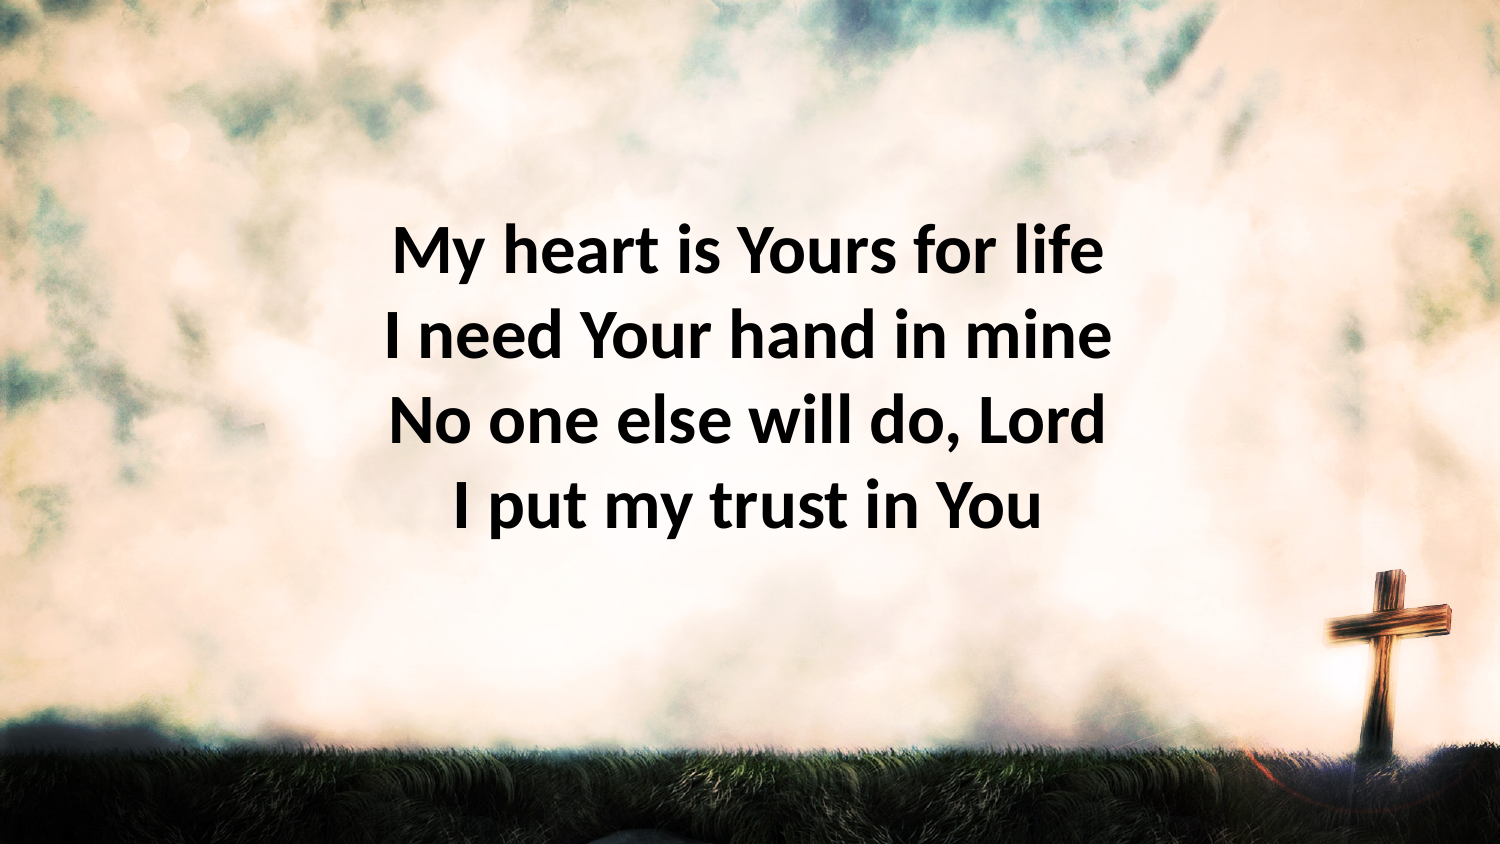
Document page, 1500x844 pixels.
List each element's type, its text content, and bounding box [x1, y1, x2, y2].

text_box My heart is Yours for life I need Your hand in mine No one else will do, Lord I put my trust in You [52, 195, 1446, 586]
picture [0, 0, 1500, 844]
